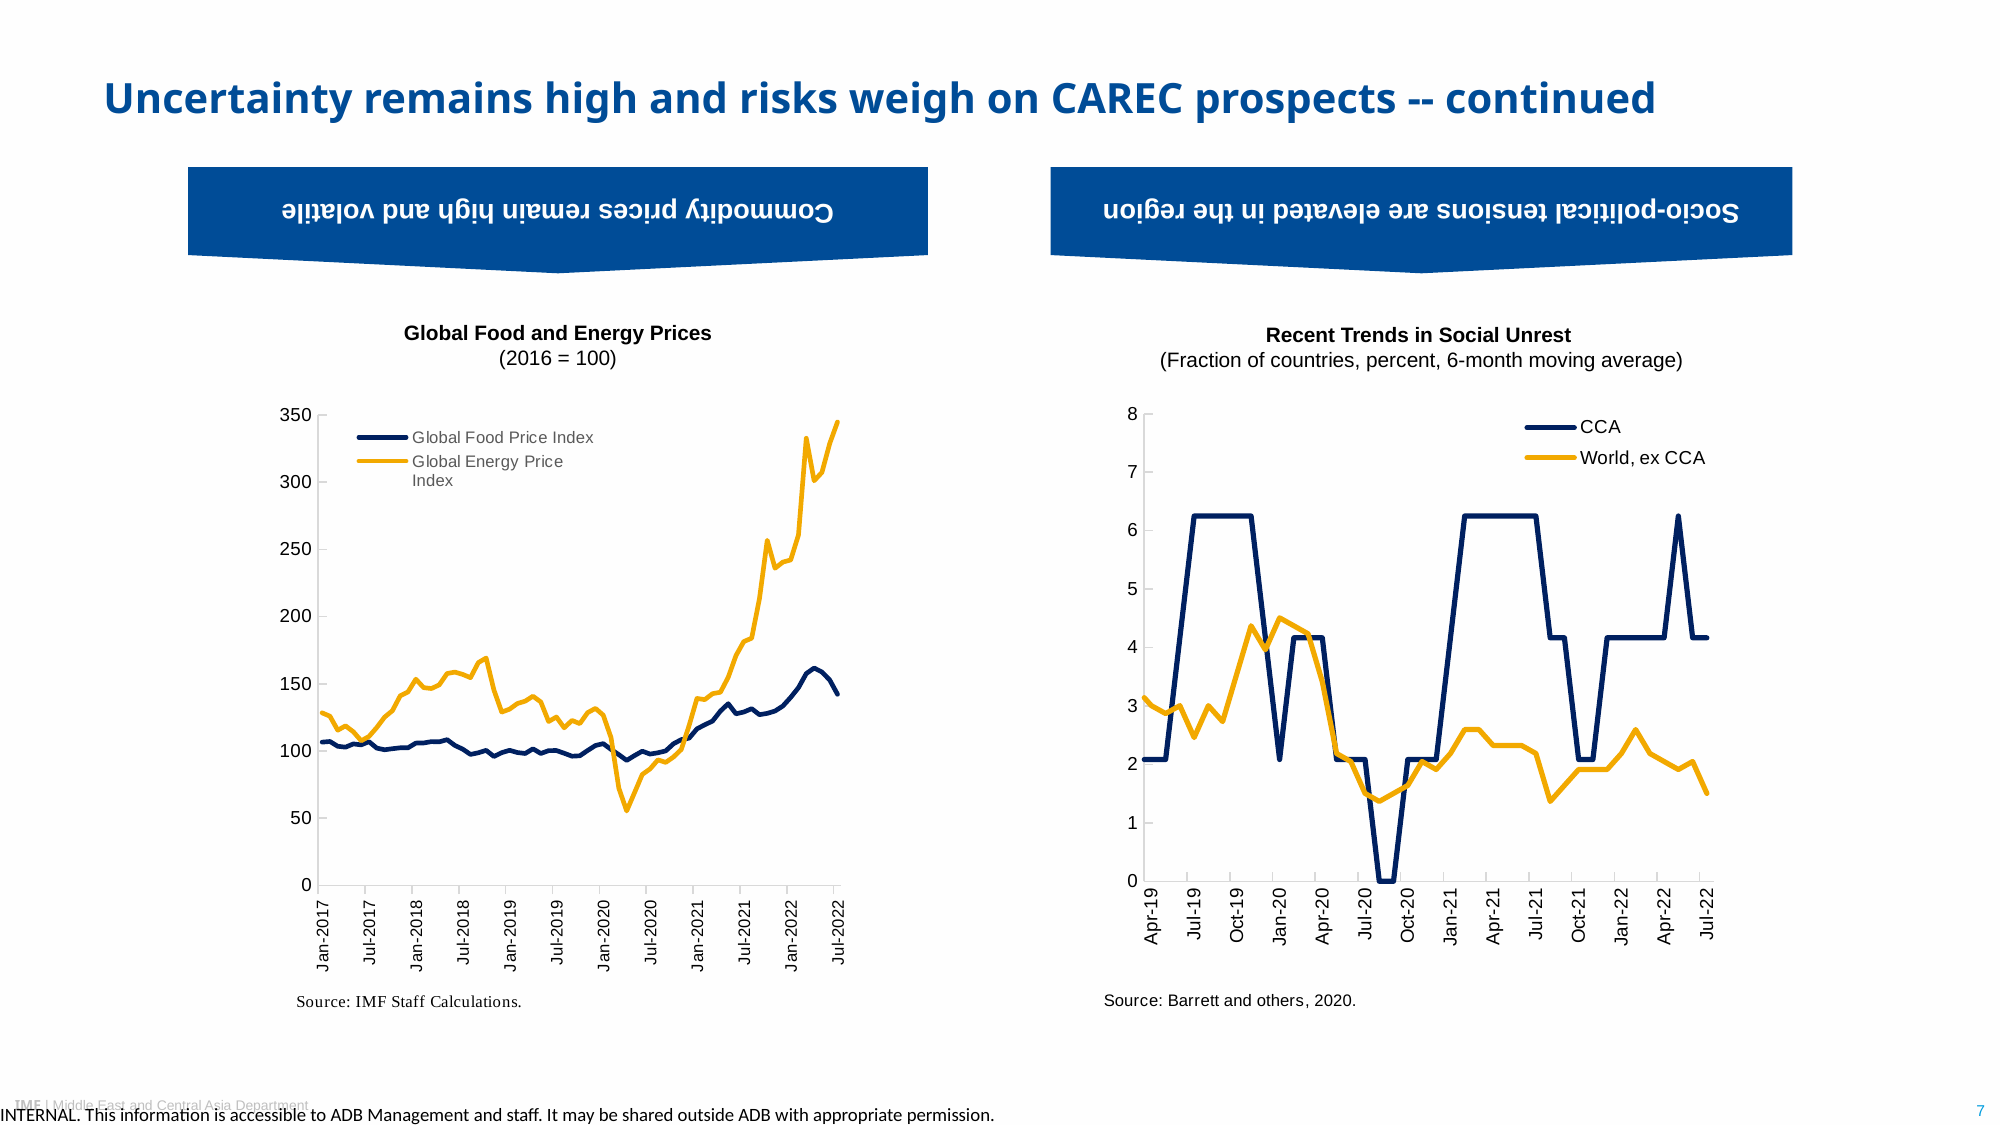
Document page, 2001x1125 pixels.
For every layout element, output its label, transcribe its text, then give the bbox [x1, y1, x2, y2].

text_box Commodity prices remain high and volatile [188, 167, 928, 274]
chart [1086, 387, 1757, 1039]
text_box Socio-political tensions are elevated in the region [1050, 167, 1793, 274]
text_box Recent Trends in Social Unrest (Fraction of countries, percent, 6-month moving average) [1068, 313, 1775, 381]
chart [247, 380, 869, 1052]
text_box Global Food and Energy Prices (2016 = 100) [213, 312, 903, 381]
title Uncertainty remains high and risks weigh on CAREC prospects -- continued [103, 10, 1983, 172]
